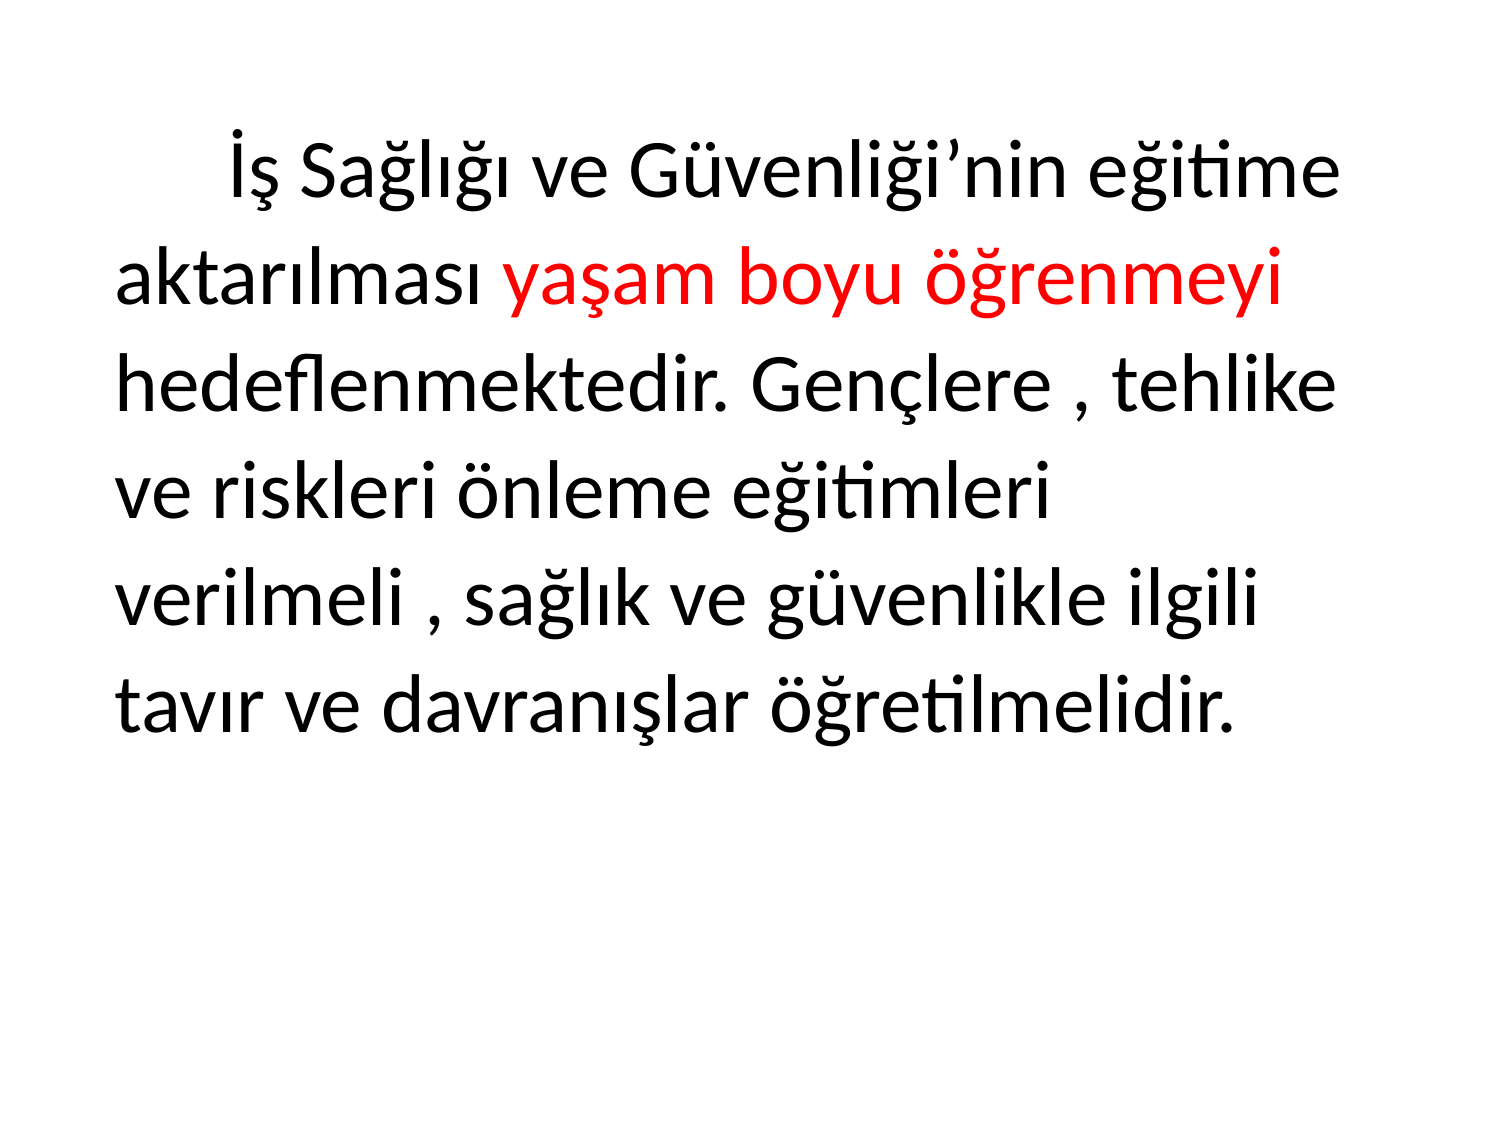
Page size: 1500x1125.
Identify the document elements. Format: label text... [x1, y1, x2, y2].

text_box İş Sağlığı ve Güvenliği’nin eğitime aktarılması yaşam boyu öğrenmeyi hedeflenmektedir. Gençlere , tehlike ve riskleri önleme eğitimleri verilmeli , sağlık ve güvenlikle ilgili tavır ve davranışlar öğretilmelidir. [99, 99, 1400, 757]
